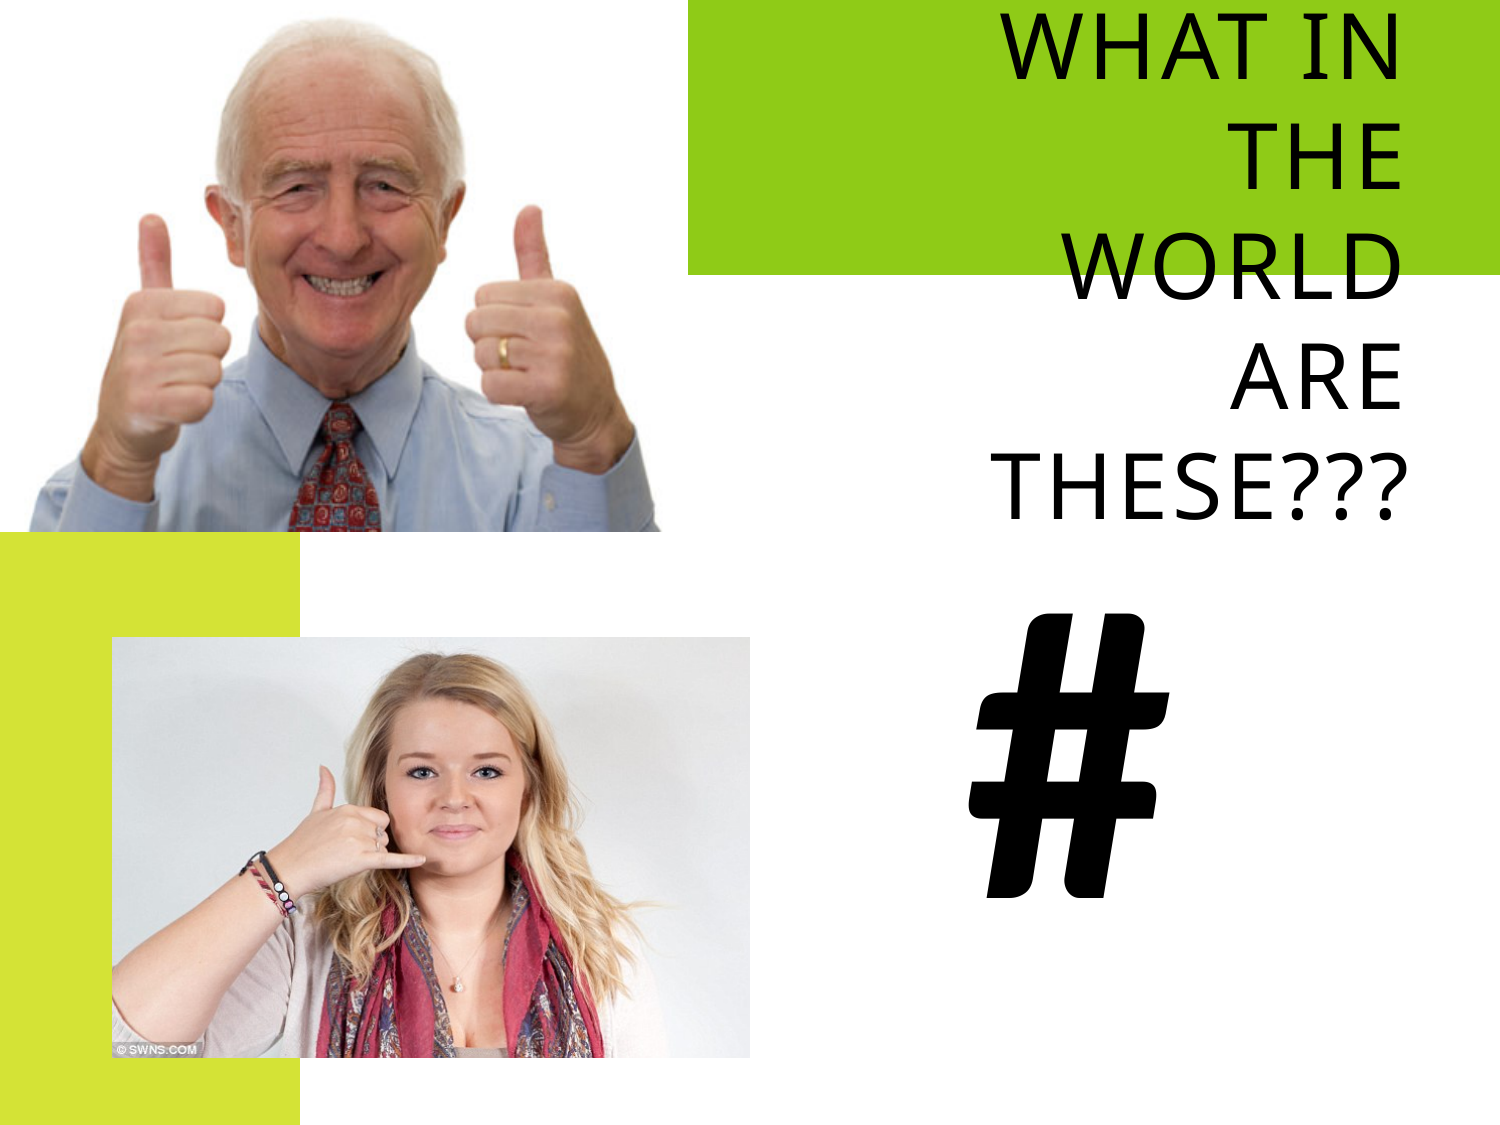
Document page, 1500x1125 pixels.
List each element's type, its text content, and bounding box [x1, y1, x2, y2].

text_box # [949, 474, 1338, 990]
title What in the world Are these??? [862, 37, 1425, 488]
picture [112, 637, 751, 1059]
picture [0, 0, 688, 532]
